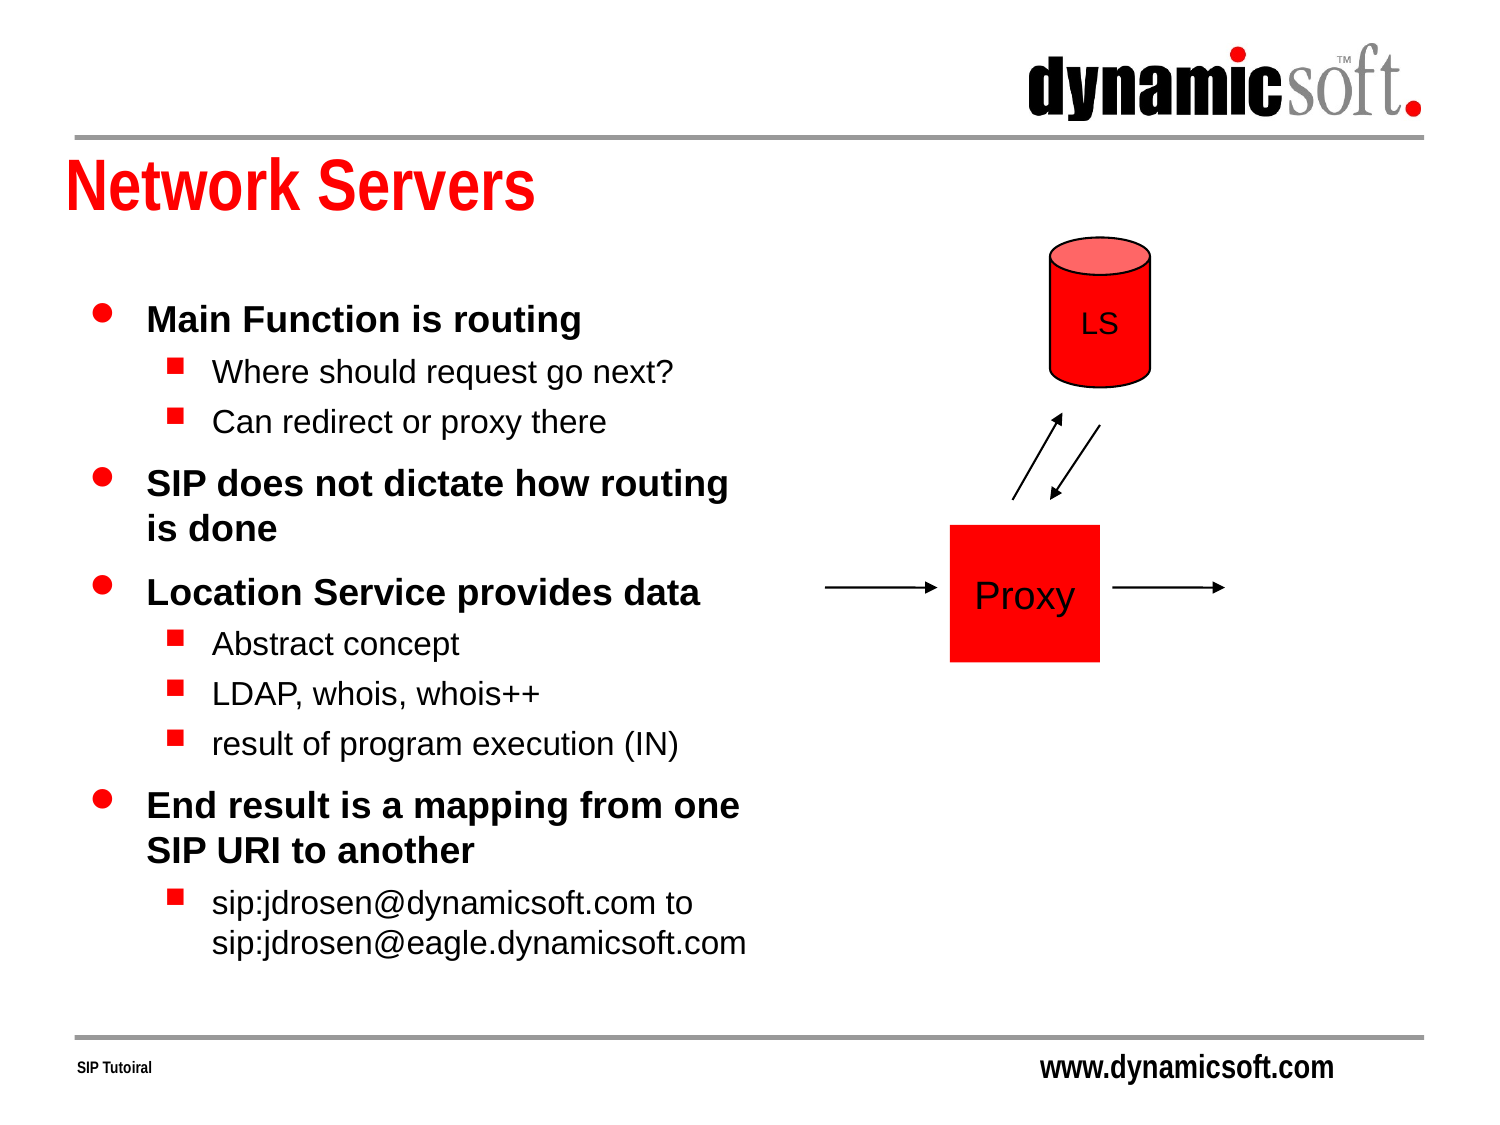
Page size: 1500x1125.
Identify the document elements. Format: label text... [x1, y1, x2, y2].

text_box [1050, 424, 1101, 500]
text_box reINVITE [1050, 237, 1150, 274]
list Main Function is routing Where should request go next? Can redirect or proxy there SIP does not dictate how routing is done Location Service provides data Abstract concept LDAP, whois, whois++ result of program execution (IN) End result is a mapping from one SIP URI to another sip:jdrosen@dynamicsoft.com to sip:jdrosen@eagle.dynamicsoft.com [74, 287, 764, 1013]
text_box [824, 581, 938, 594]
picture [1029, 43, 1421, 121]
text_box Proxy [949, 524, 1100, 663]
text_box [1112, 581, 1225, 594]
title Network Servers [50, 137, 1400, 225]
text_box [1012, 412, 1063, 501]
text_box LS [1050, 237, 1150, 388]
